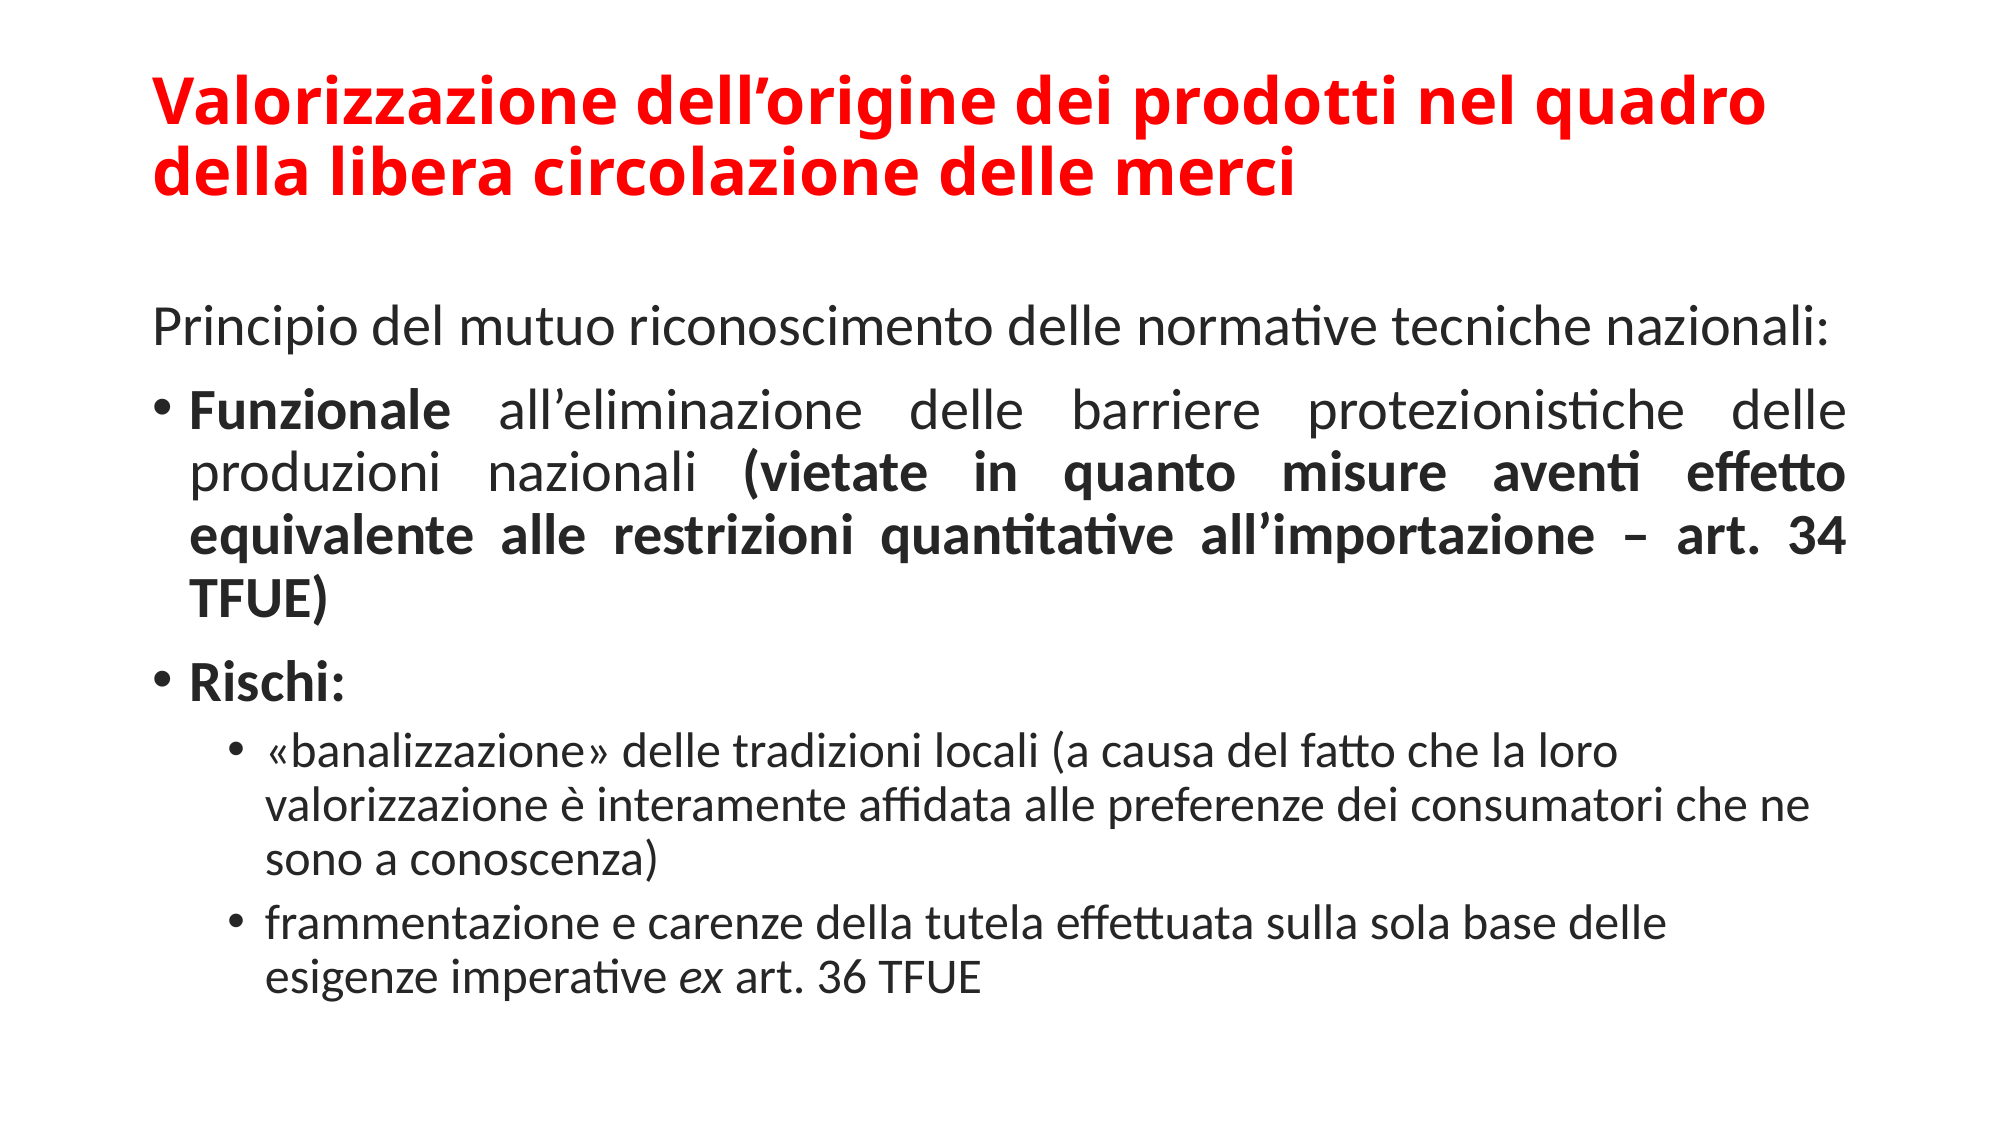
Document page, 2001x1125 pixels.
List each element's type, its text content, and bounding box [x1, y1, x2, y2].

list Principio del mutuo riconoscimento delle normative tecniche nazionali: Funzionale all’eliminazione delle barriere protezionistiche delle produzioni nazionali (vietate in quanto misure aventi effetto equivalente alle restrizioni quantitative all’importazione – art. 34 TFUE) Rischi: «banalizzazione» delle tradizioni locali (a causa del fatto che la loro valorizzazione è interamente affidata alle preferenze dei consumatori che ne sono a conoscenza) frammentazione e carenze della tutela effettuata sulla sola base delle esigenze imperative ex art. 36 TFUE [137, 287, 1863, 1066]
title Valorizzazione dell’origine dei prodotti nel quadro della libera circolazione delle merci [137, 59, 1863, 218]
